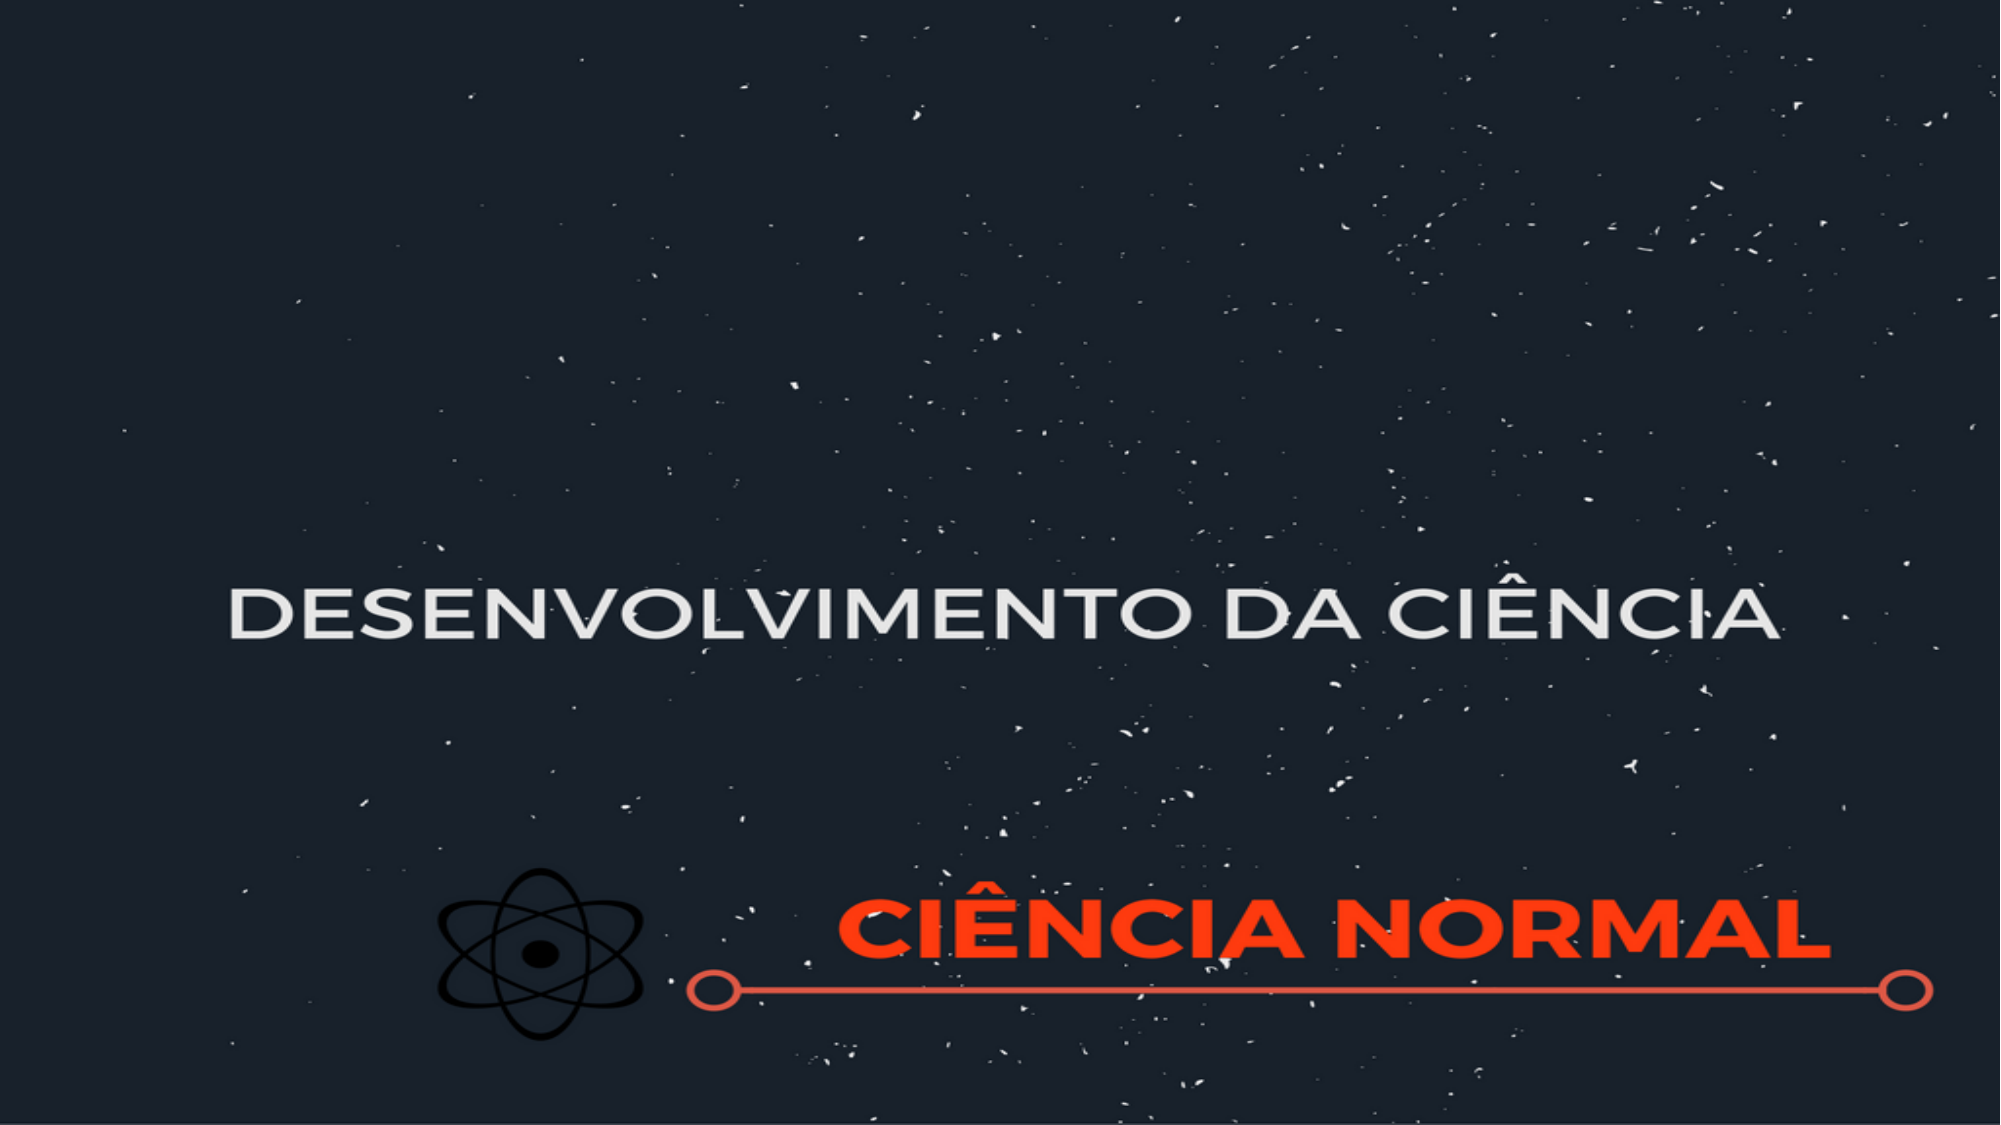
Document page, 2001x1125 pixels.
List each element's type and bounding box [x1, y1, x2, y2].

list [0, 0, 2000, 1125]
